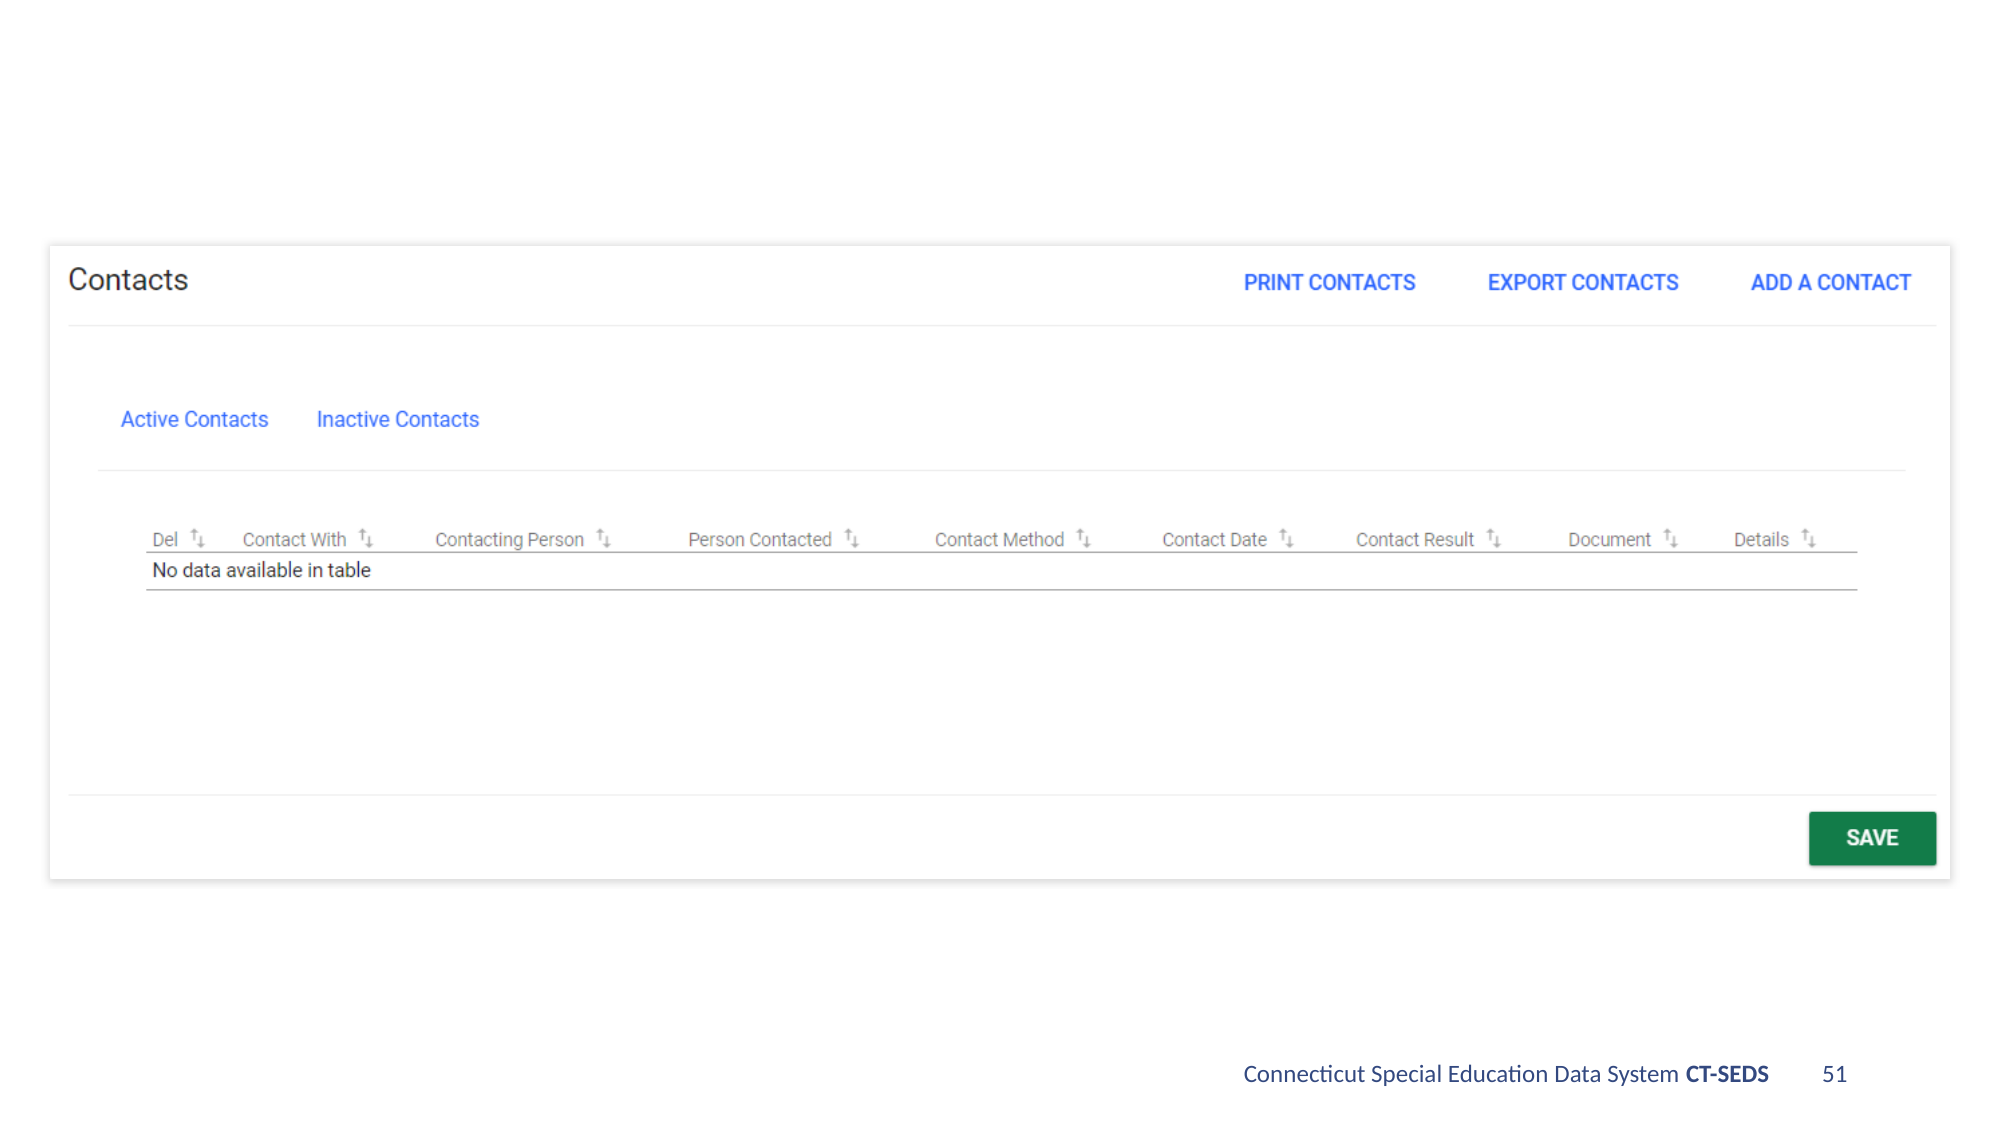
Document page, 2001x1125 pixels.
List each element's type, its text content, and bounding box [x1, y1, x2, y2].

footer Connecticut Special Education Data System CT-SEDS [1109, 1042, 1784, 1103]
picture [50, 246, 1950, 879]
slide_number 51 [1784, 1042, 1863, 1103]
